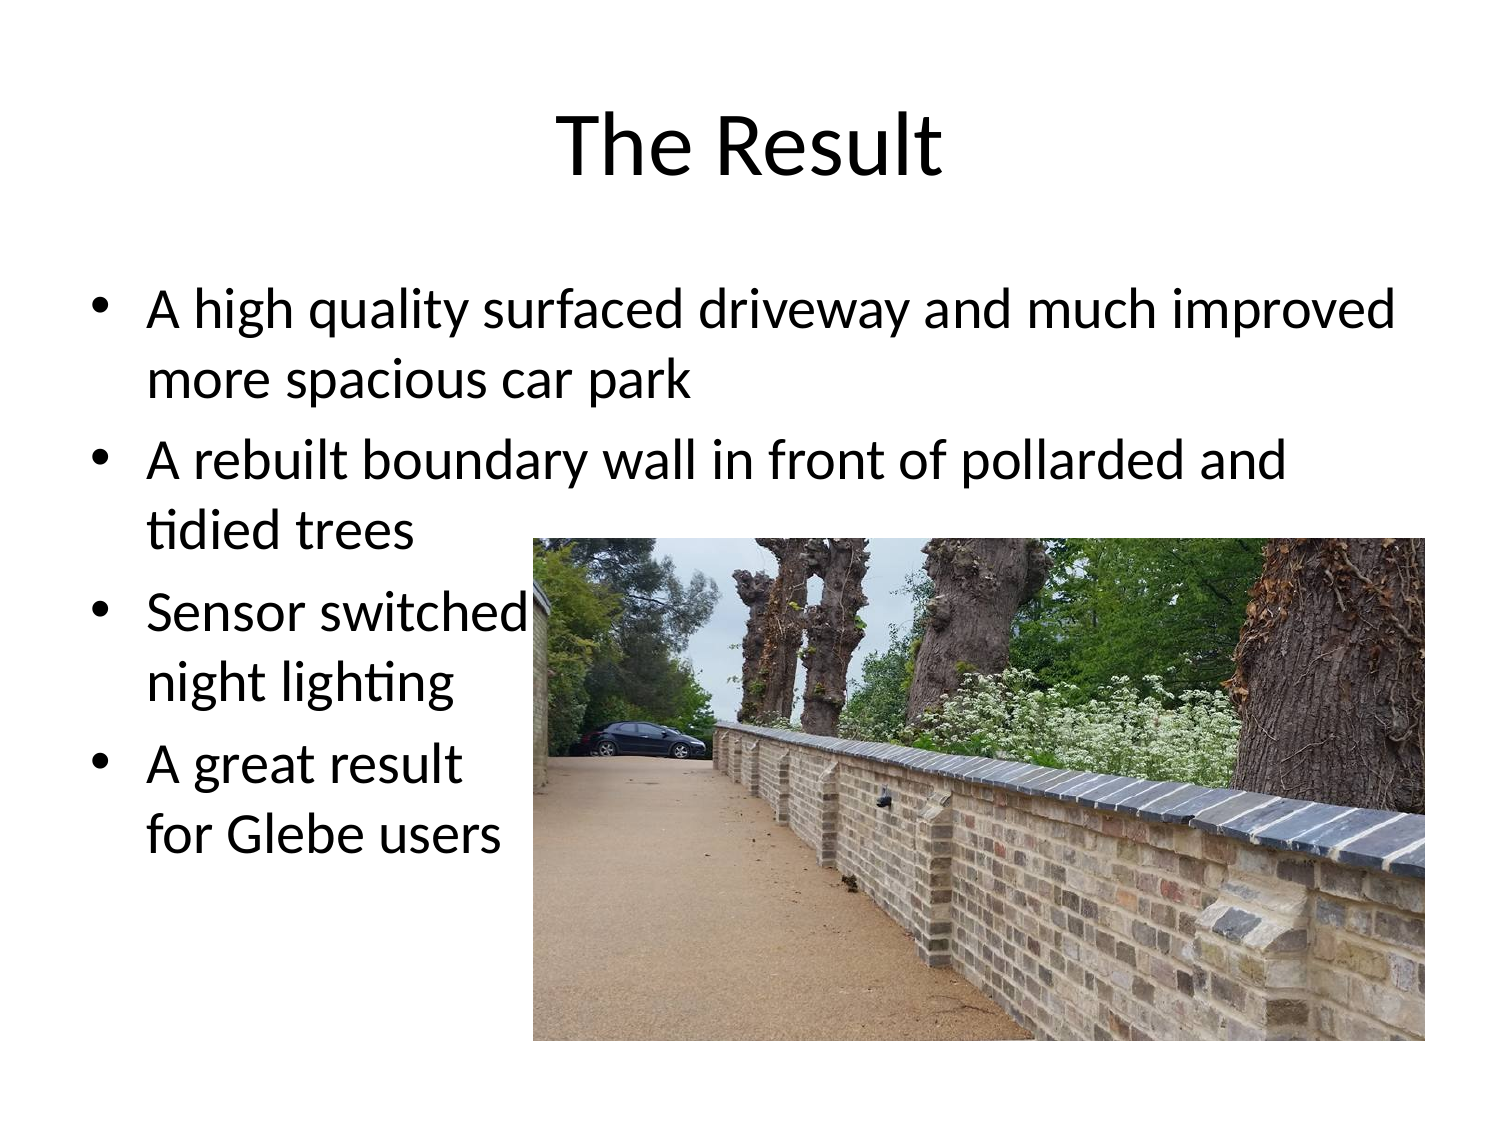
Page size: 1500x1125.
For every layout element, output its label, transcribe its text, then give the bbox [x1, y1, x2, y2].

picture [533, 538, 1426, 1041]
list A high quality surfaced driveway and much improved more spacious car park A rebuilt boundary wall in front of pollarded and tidied trees Sensor switched night lighting A great result for Glebe users [75, 262, 1425, 1005]
title The Result [75, 45, 1425, 233]
